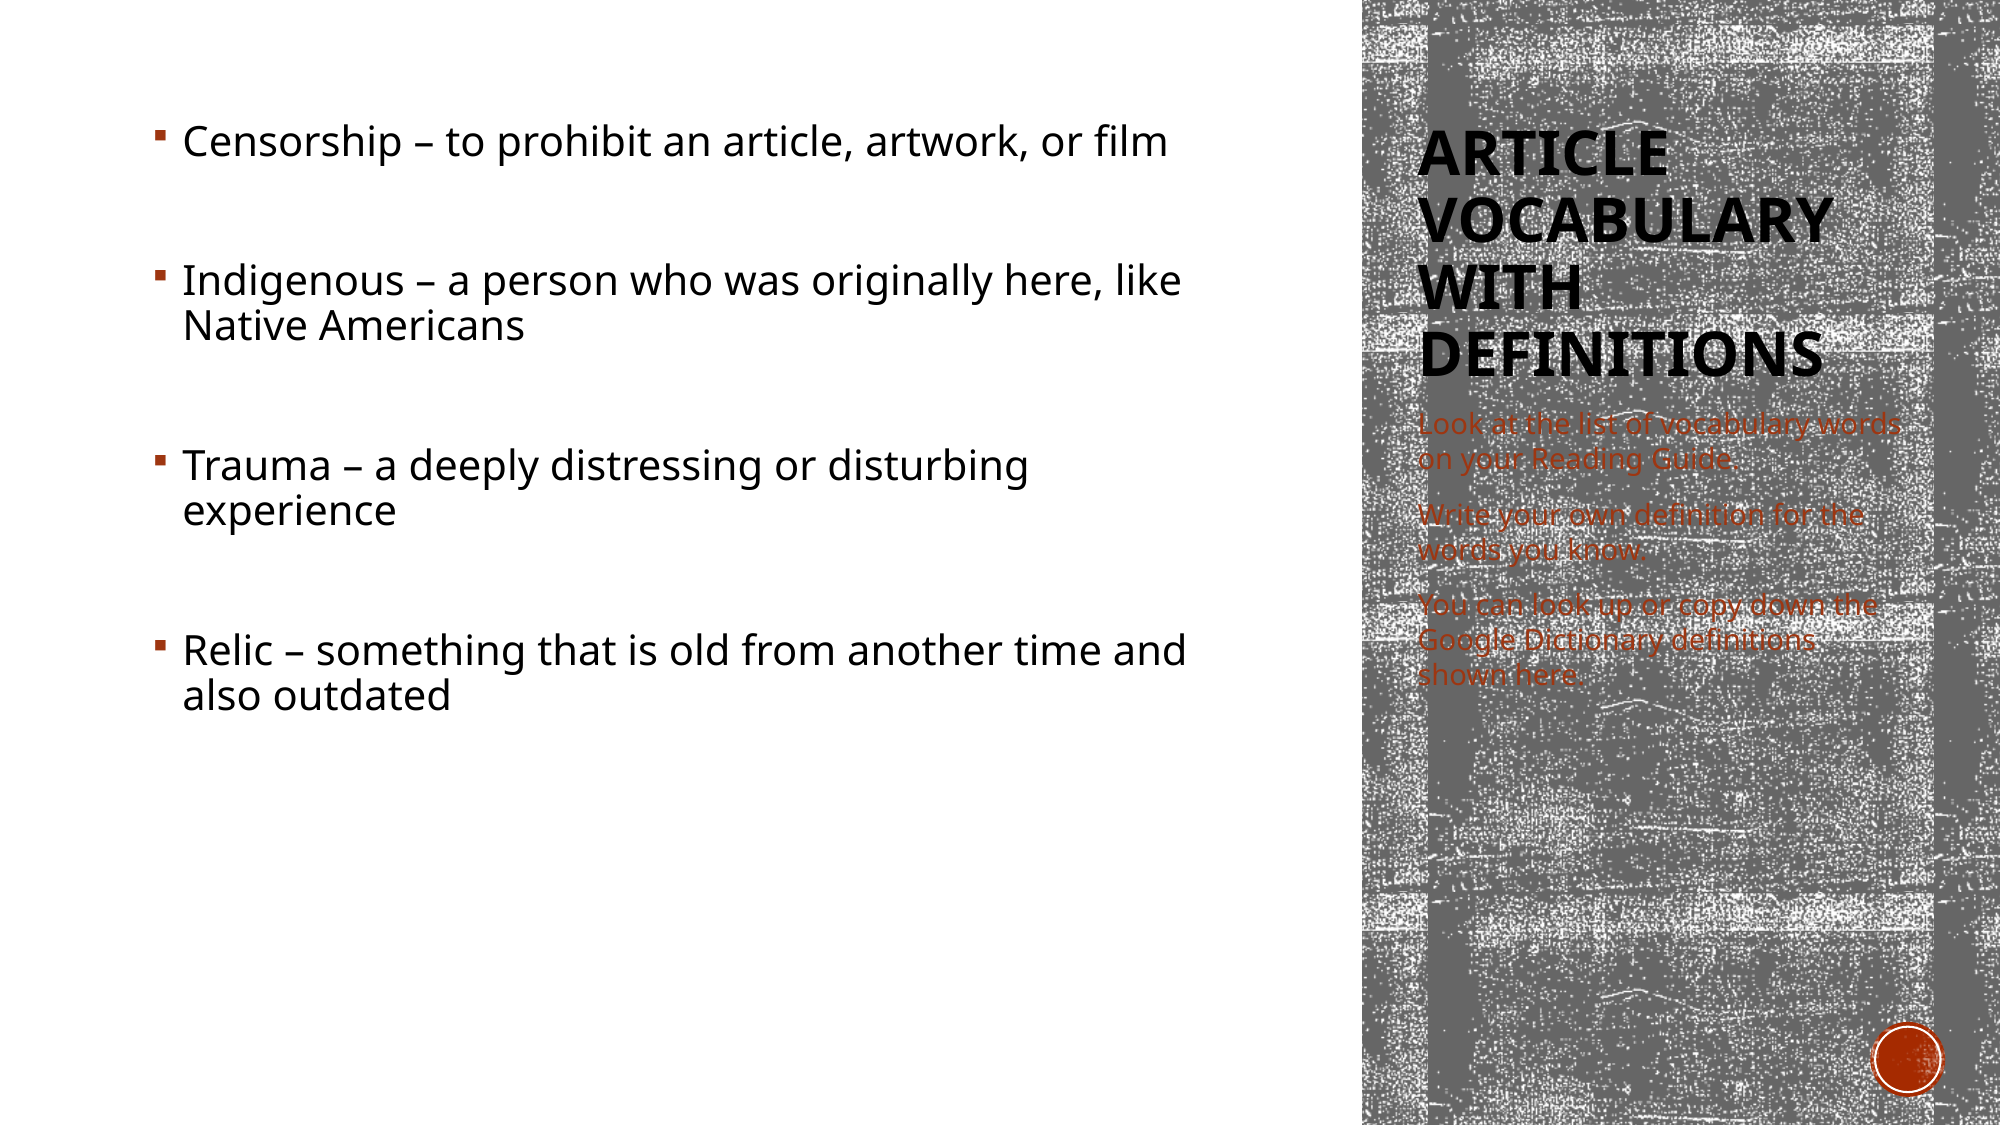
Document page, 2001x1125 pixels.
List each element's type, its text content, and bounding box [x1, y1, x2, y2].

list Look at the list of vocabulary words on your Reading Guide. Write your own definition for the words you know. You can look up or copy down the Google Dictionary definitions shown here. [1402, 397, 1928, 938]
list Censorship – to prohibit an article, artwork, or film Indigenous – a person who was originally here, like Native Americans Trauma – a deeply distressing or disturbing experience Relic – something that is old from another time and also outdated [137, 112, 1239, 936]
title Article Vocabulary with Definitions [1402, 112, 1928, 397]
